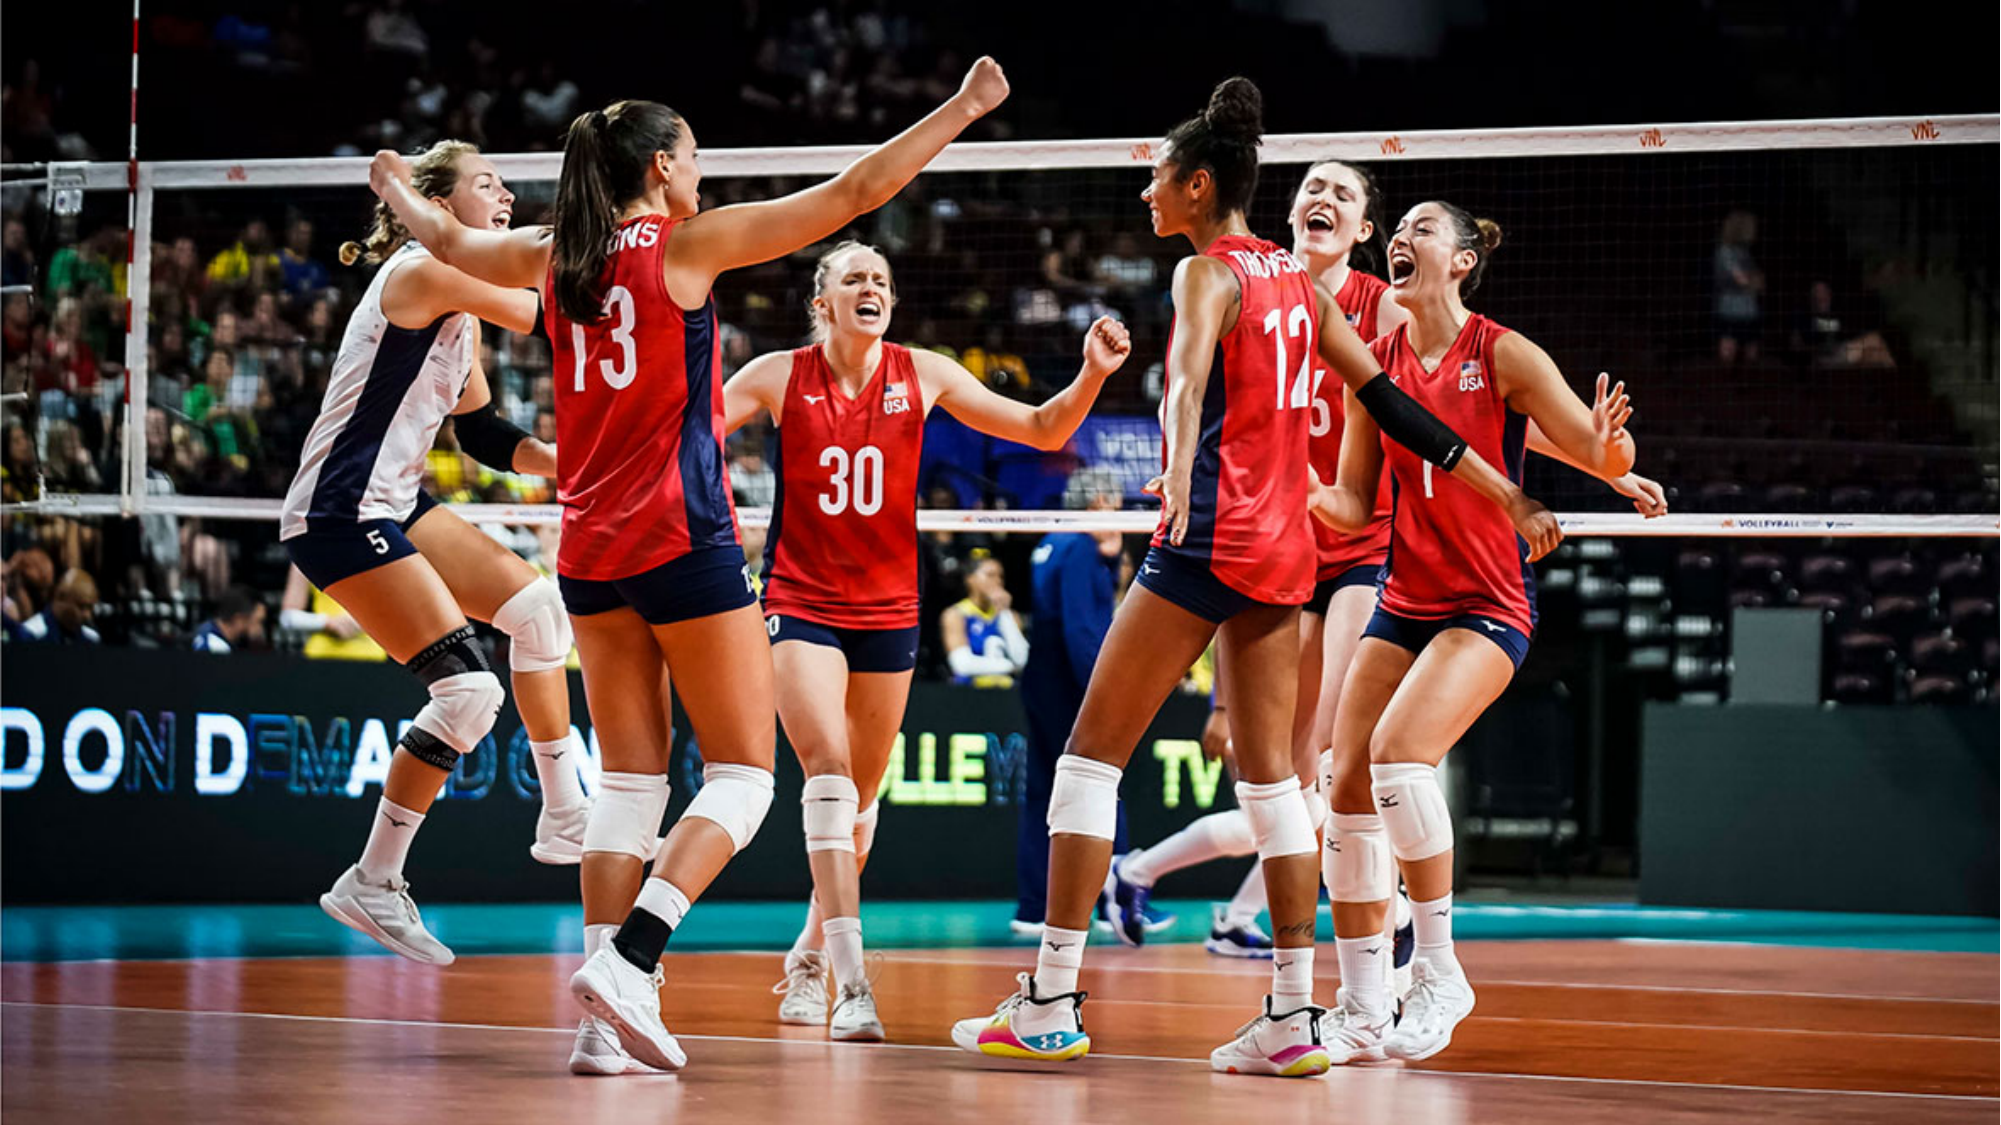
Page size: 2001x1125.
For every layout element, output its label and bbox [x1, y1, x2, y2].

list [0, 0, 2000, 1125]
